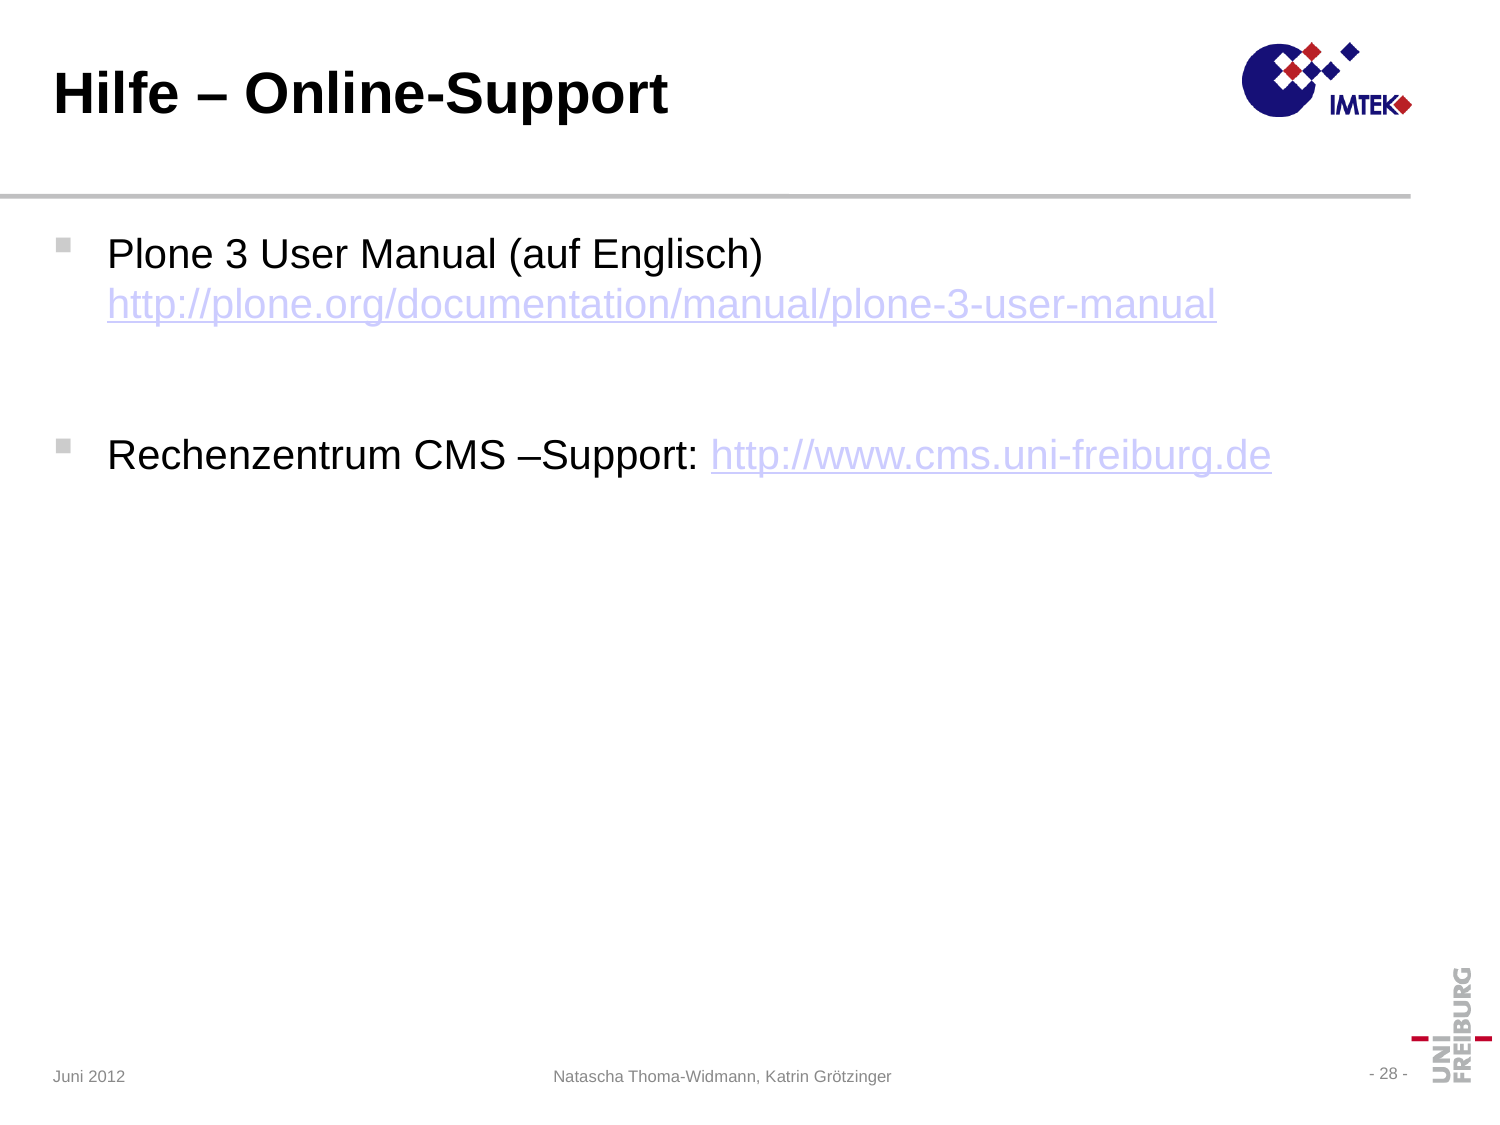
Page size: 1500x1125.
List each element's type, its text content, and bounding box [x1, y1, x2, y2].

list Plone 3 User Manual (auf Englisch) http://plone.org/documentation/manual/plone-3-user-manual Rechenzentrum CMS –Support: http://www.cms.uni-freiburg.de [5, 220, 1412, 1035]
slide_number Juni 2012 [52, 1040, 195, 1111]
slide_number - 28 - [1222, 1055, 1424, 1092]
footer Natascha Thoma-Widmann, Katrin Grötzinger [246, 1057, 1199, 1096]
title Hilfe – Online-Support [38, 9, 1226, 181]
picture [1410, 968, 1493, 1083]
picture [1242, 42, 1412, 117]
